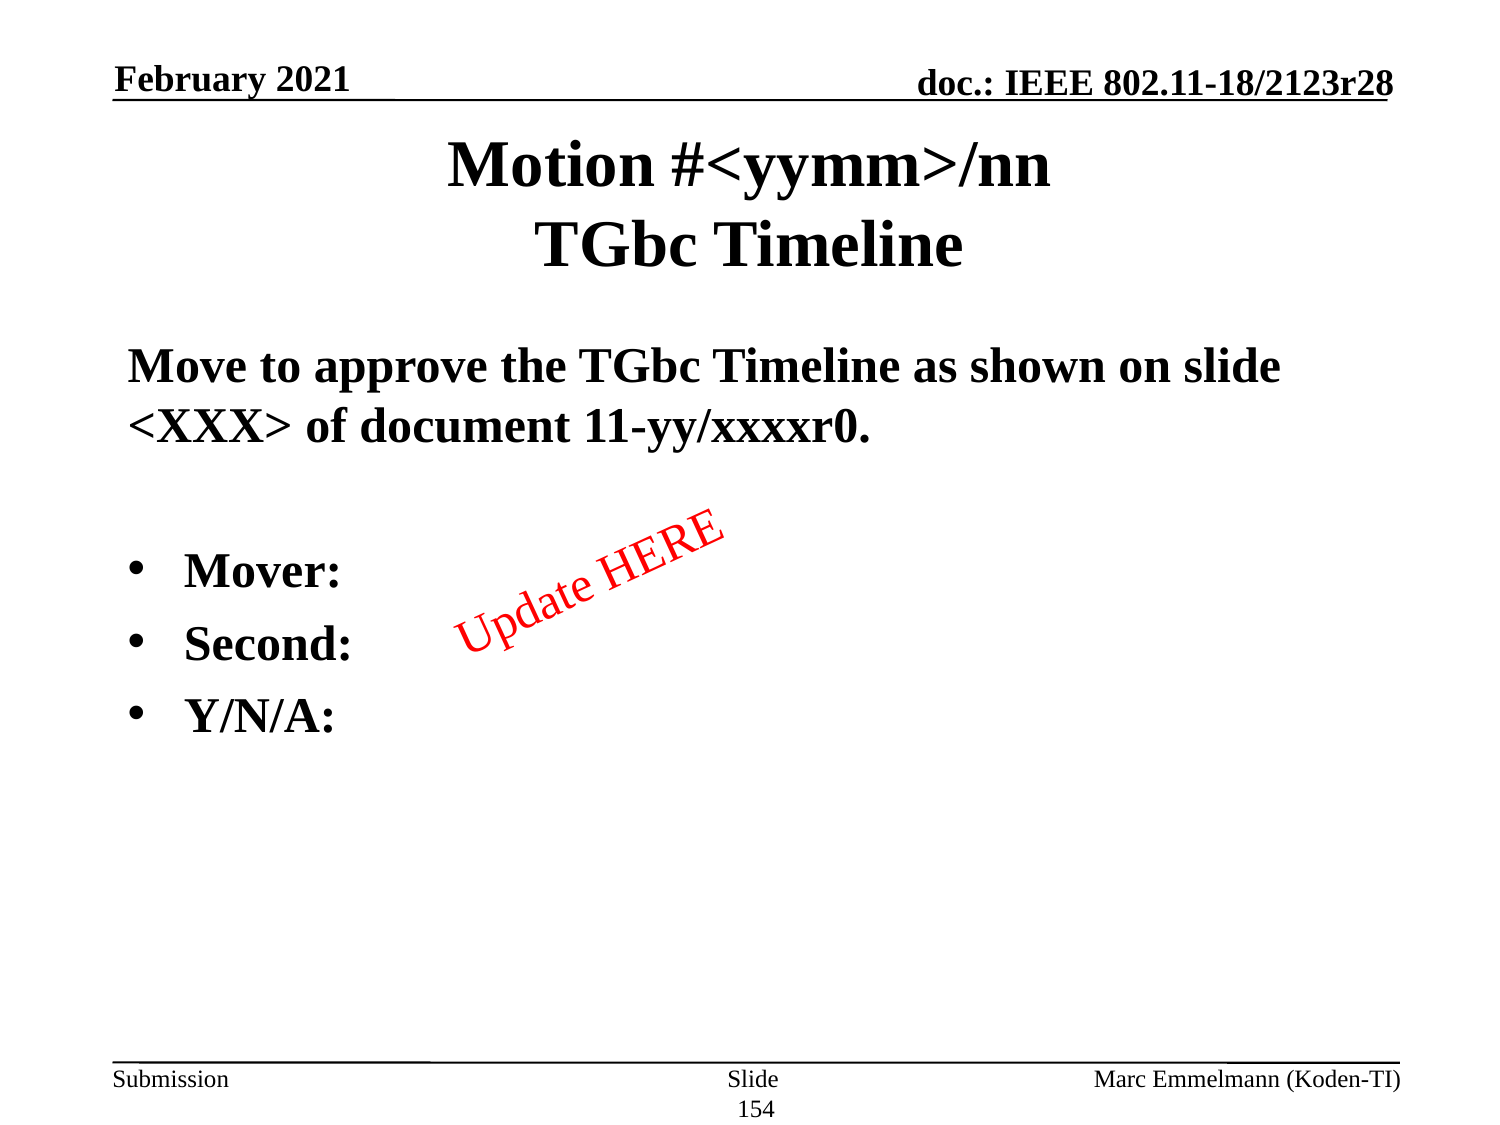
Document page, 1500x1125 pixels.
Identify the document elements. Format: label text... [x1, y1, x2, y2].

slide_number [114, 54, 423, 100]
footer Marc Emmelmann (Koden-TI) [878, 1061, 1402, 1093]
list Move to approve the TGbc Timeline as shown on slide <XXX> of document 11-yy/xxxxr0. Mover: Second: Y/N/A: [112, 324, 1388, 1000]
title Motion #<yymm>/nn TGbc Timeline [112, 112, 1388, 288]
text_box Update HERE [428, 477, 748, 680]
slide_number Slide 154 [712, 1061, 800, 1123]
